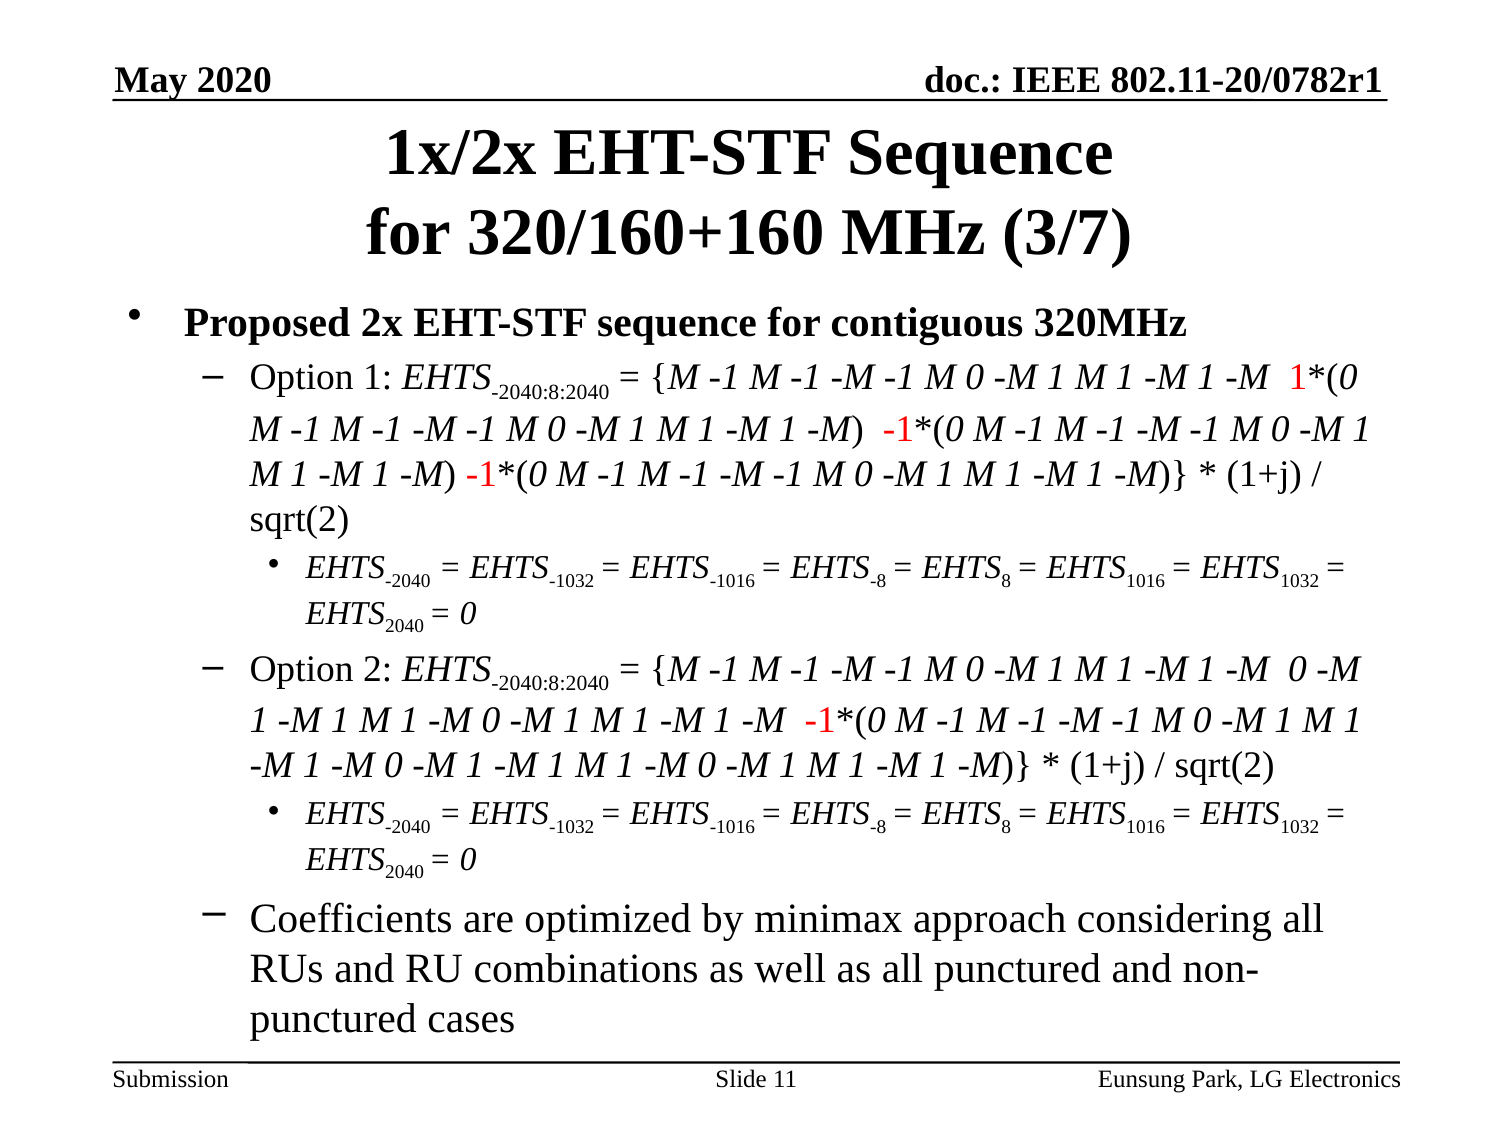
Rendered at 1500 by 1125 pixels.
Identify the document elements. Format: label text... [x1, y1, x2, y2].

title 1x/2x EHT-STF Sequence for 320/160+160 MHz (3/7) [112, 112, 1388, 263]
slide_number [114, 54, 274, 101]
slide_number Slide 11 [712, 1061, 800, 1093]
list Proposed 2x EHT-STF sequence for contiguous 320MHz Option 1: EHTS-2040:8:2040 = {M -1 M -1 -M -1 M 0 -M 1 M 1 -M 1 -M 1*(0 M -1 M -1 -M -1 M 0 -M 1 M 1 -M 1 -M) -1*(0 M -1 M -1 -M -1 M 0 -M 1 M 1 -M 1 -M) -1*(0 M -1 M -1 -M -1 M 0 -M 1 M 1 -M 1 -M)} * (1+j) / sqrt(2) EHTS-2040 = EHTS-1032 = EHTS-1016 = EHTS-8 = EHTS8 = EHTS1016 = EHTS1032 = EHTS2040 = 0 Option 2: EHTS-2040:8:2040 = {M -1 M -1 -M -1 M 0 -M 1 M 1 -M 1 -M 0 -M 1 -M 1 M 1 -M 0 -M 1 M 1 -M 1 -M -1*(0 M -1 M -1 -M -1 M 0 -M 1 M 1 -M 1 -M 0 -M 1 -M 1 M 1 -M 0 -M 1 M 1 -M 1 -M)} * (1+j) / sqrt(2) EHTS-2040 = EHTS-1032 = EHTS-1016 = EHTS-8 = EHTS8 = EHTS1016 = EHTS1032 = EHTS2040 = 0 Coefficients are optimized by minimax approach considering all RUs and RU combinations as well as all punctured and non-punctured cases [112, 287, 1388, 1000]
footer Eunsung Park, LG Electronics [1038, 1061, 1402, 1093]
